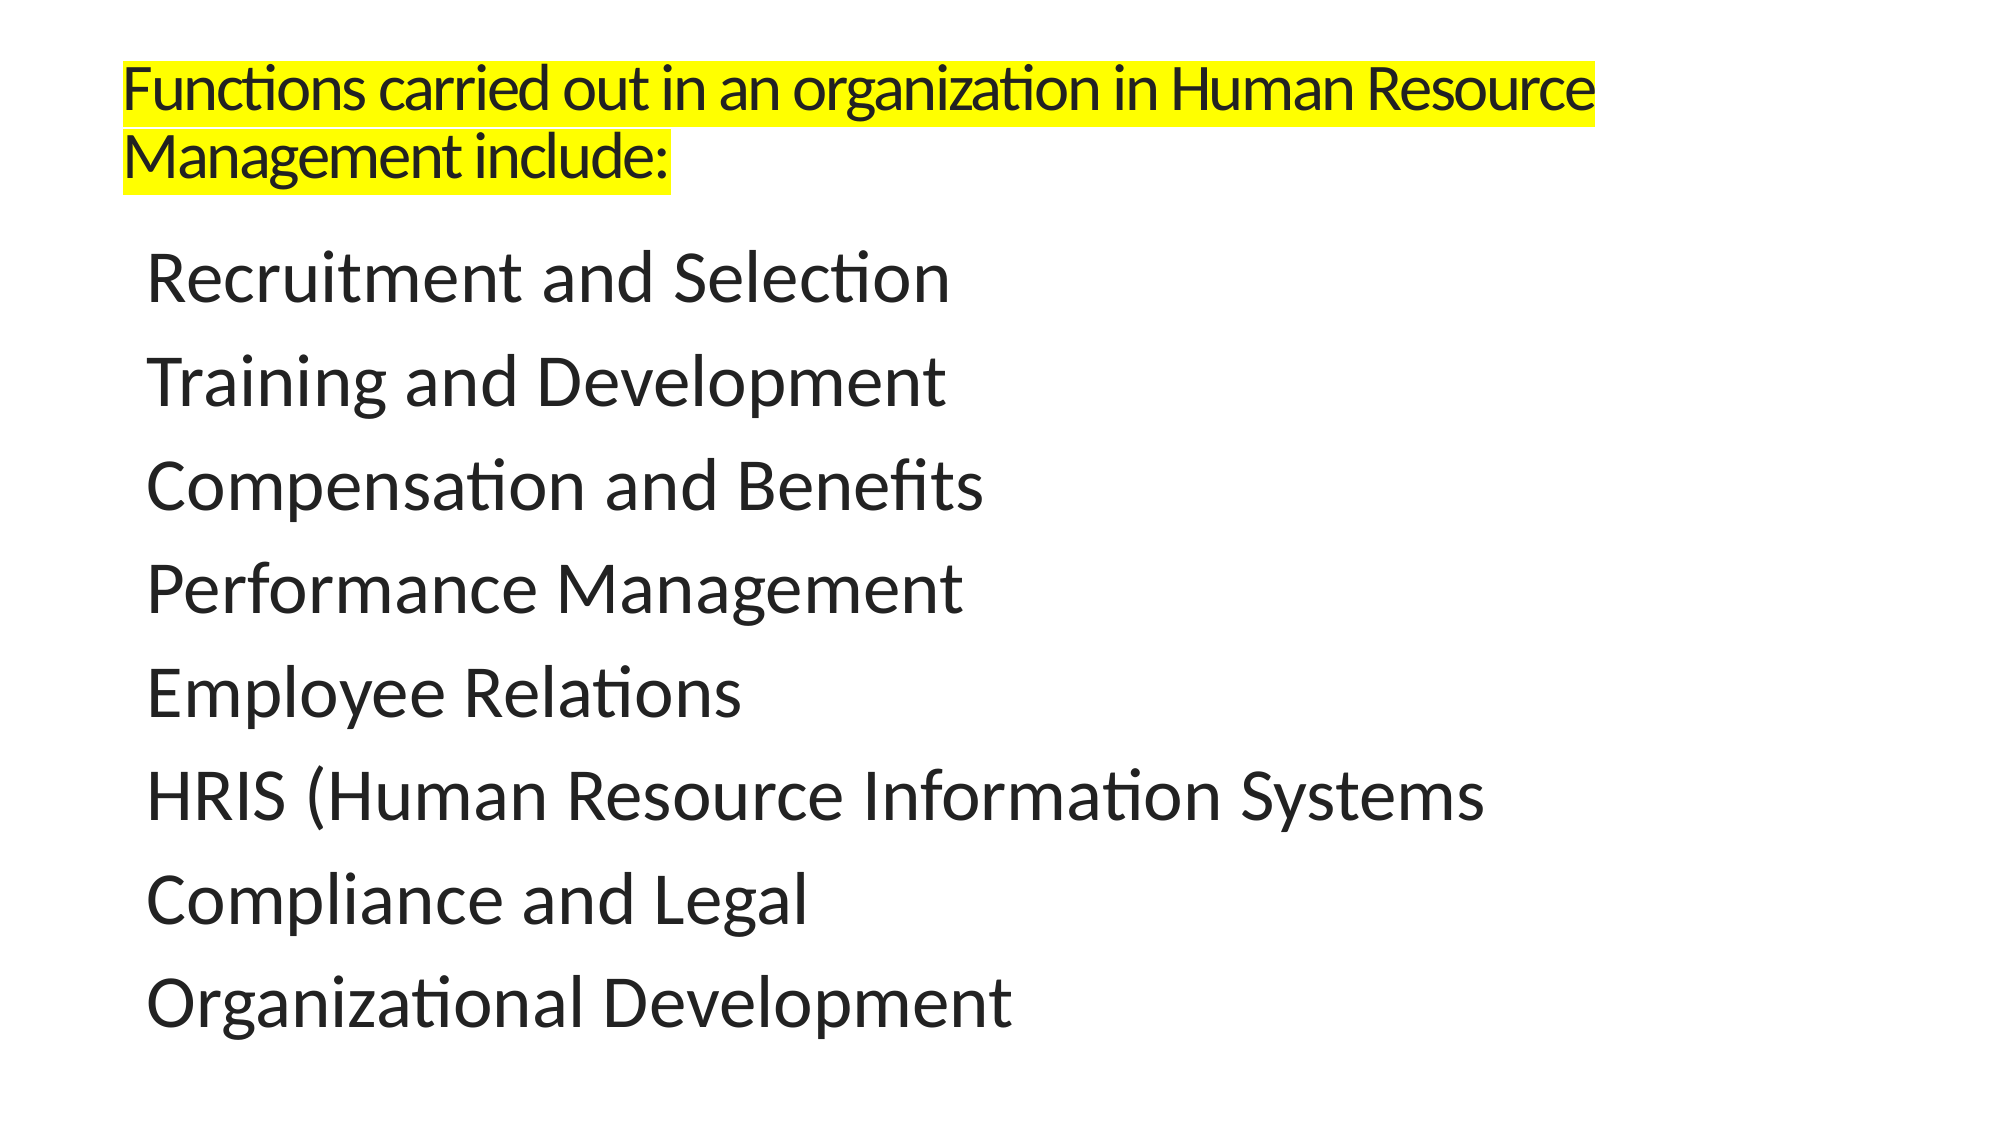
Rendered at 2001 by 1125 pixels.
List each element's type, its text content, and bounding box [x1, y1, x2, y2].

title Functions carried out in an organization in Human Resource Management include: [107, 52, 1875, 208]
list Recruitment and Selection Training and Development Compensation and Benefits Performance Management Employee Relations HRIS (Human Resource Information Systems Compliance and Legal Organizational Development [111, 234, 1876, 1095]
